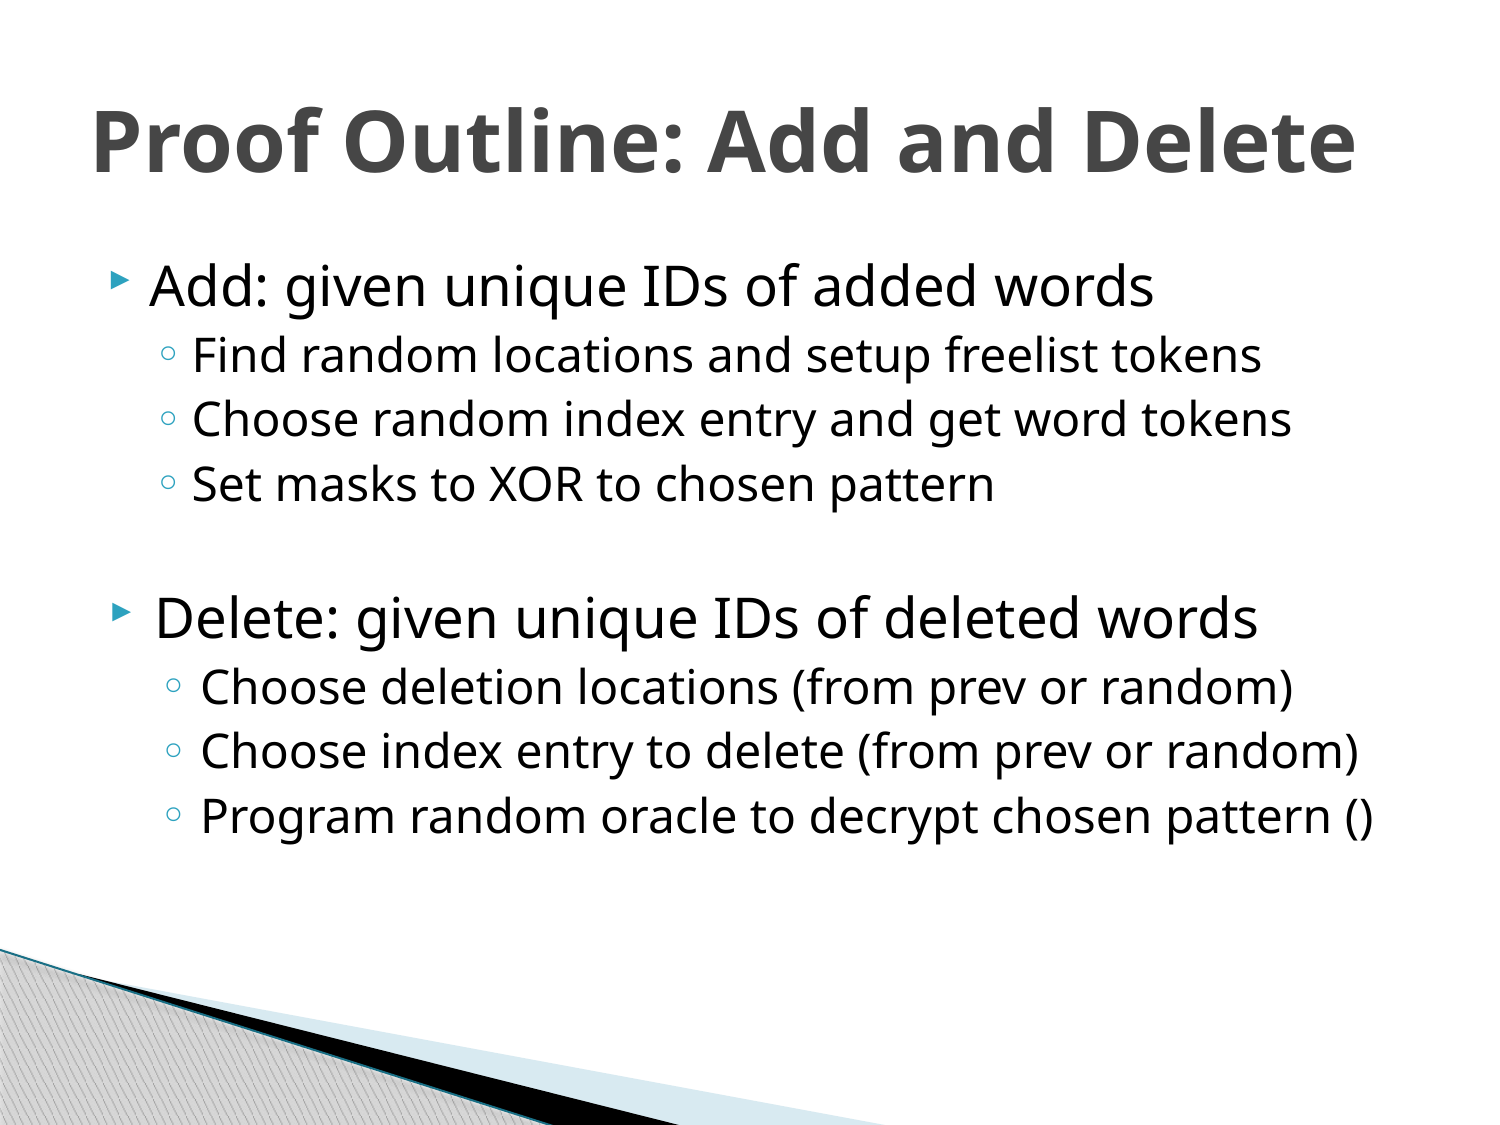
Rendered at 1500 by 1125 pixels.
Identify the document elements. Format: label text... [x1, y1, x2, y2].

title Proof Outline: Add and Delete [75, 45, 1425, 233]
list Add: given unique IDs of added words Find random locations and setup freelist tokens Choose random index entry and get word tokens Set masks to XOR to chosen pattern [75, 243, 1425, 525]
